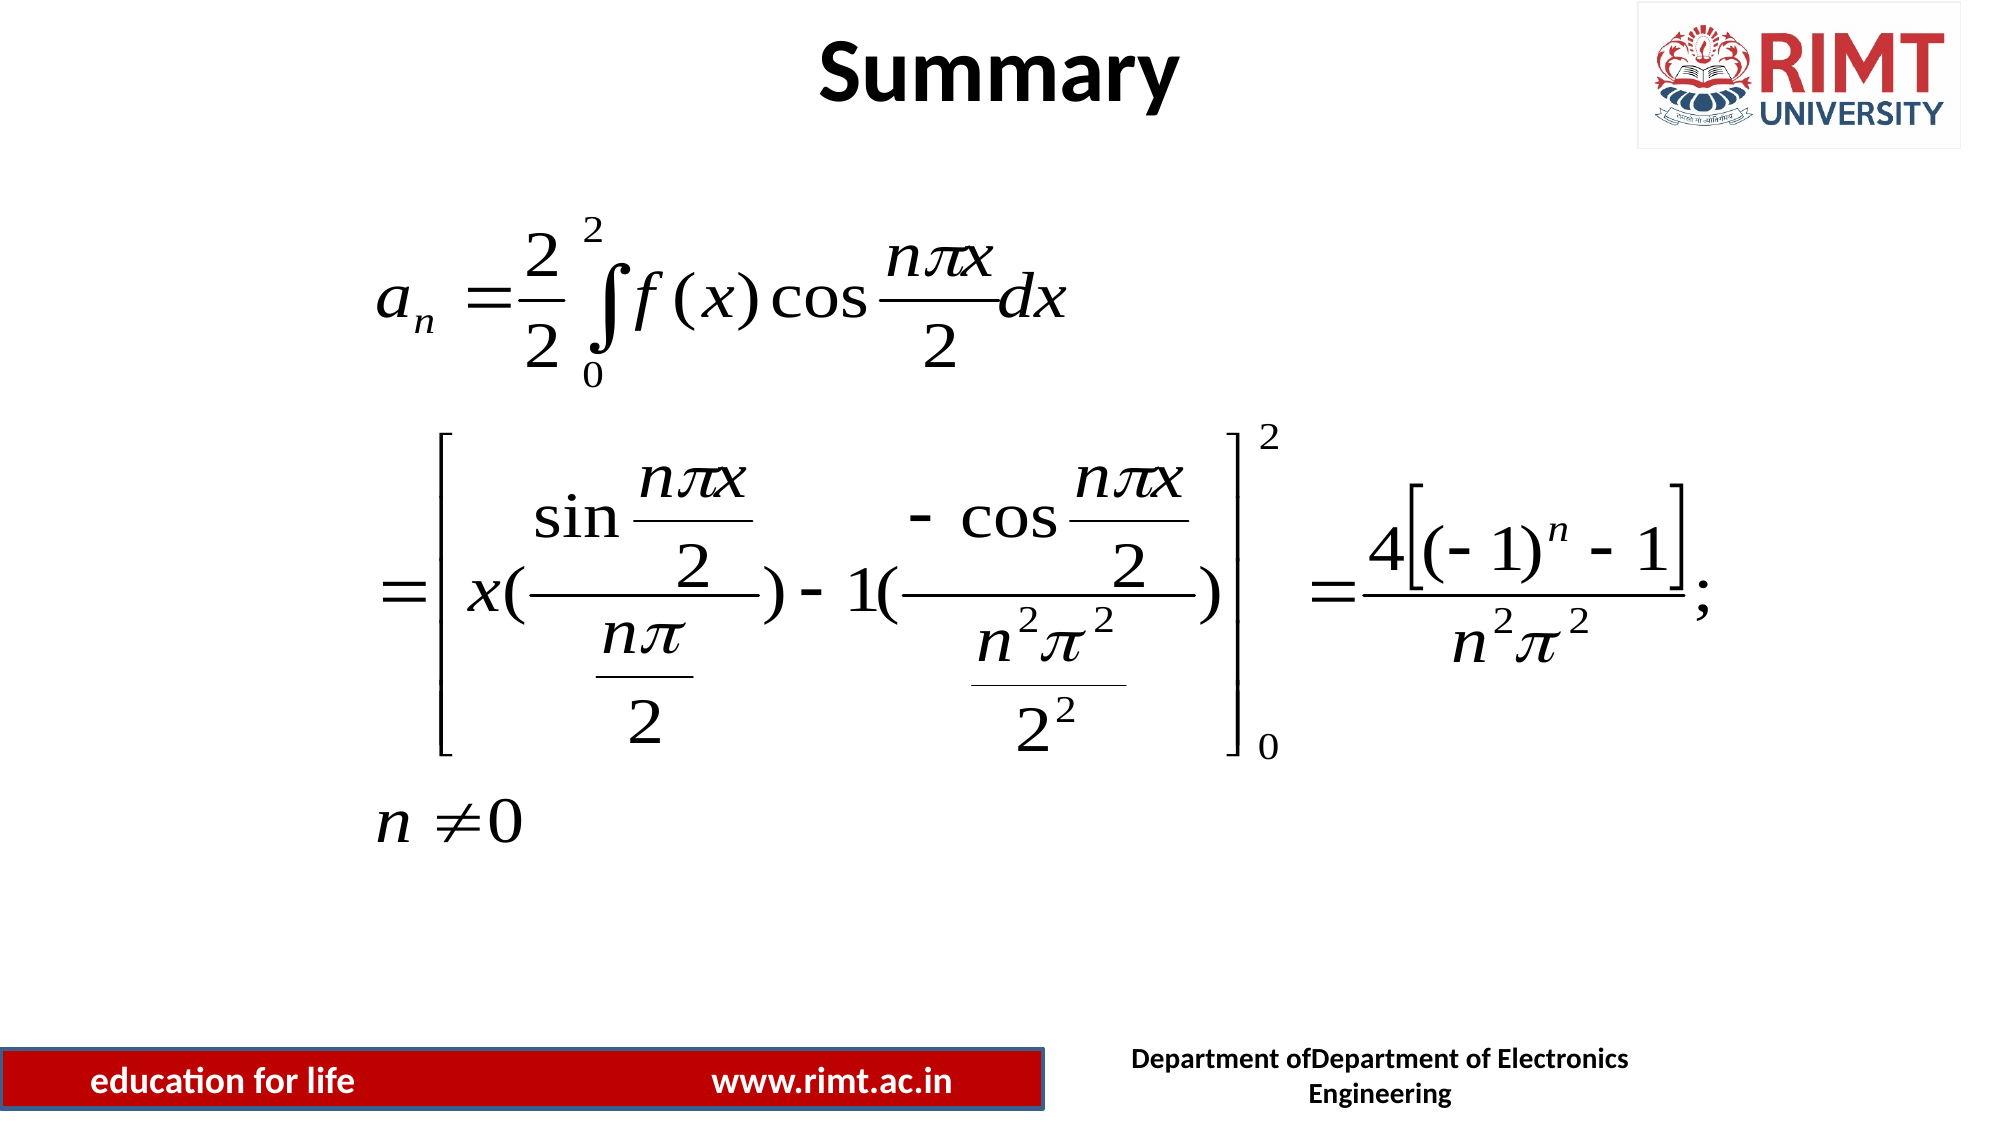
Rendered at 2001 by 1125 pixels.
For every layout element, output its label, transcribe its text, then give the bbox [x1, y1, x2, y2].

text_box Department ofDepartment of Electronics Engineering [1042, 1044, 1718, 1104]
title Summary [99, 0, 1636, 129]
text_box education for life www.rimt.ac.in [0, 1047, 1045, 1111]
picture [1637, 1, 1961, 149]
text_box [364, 198, 1727, 856]
